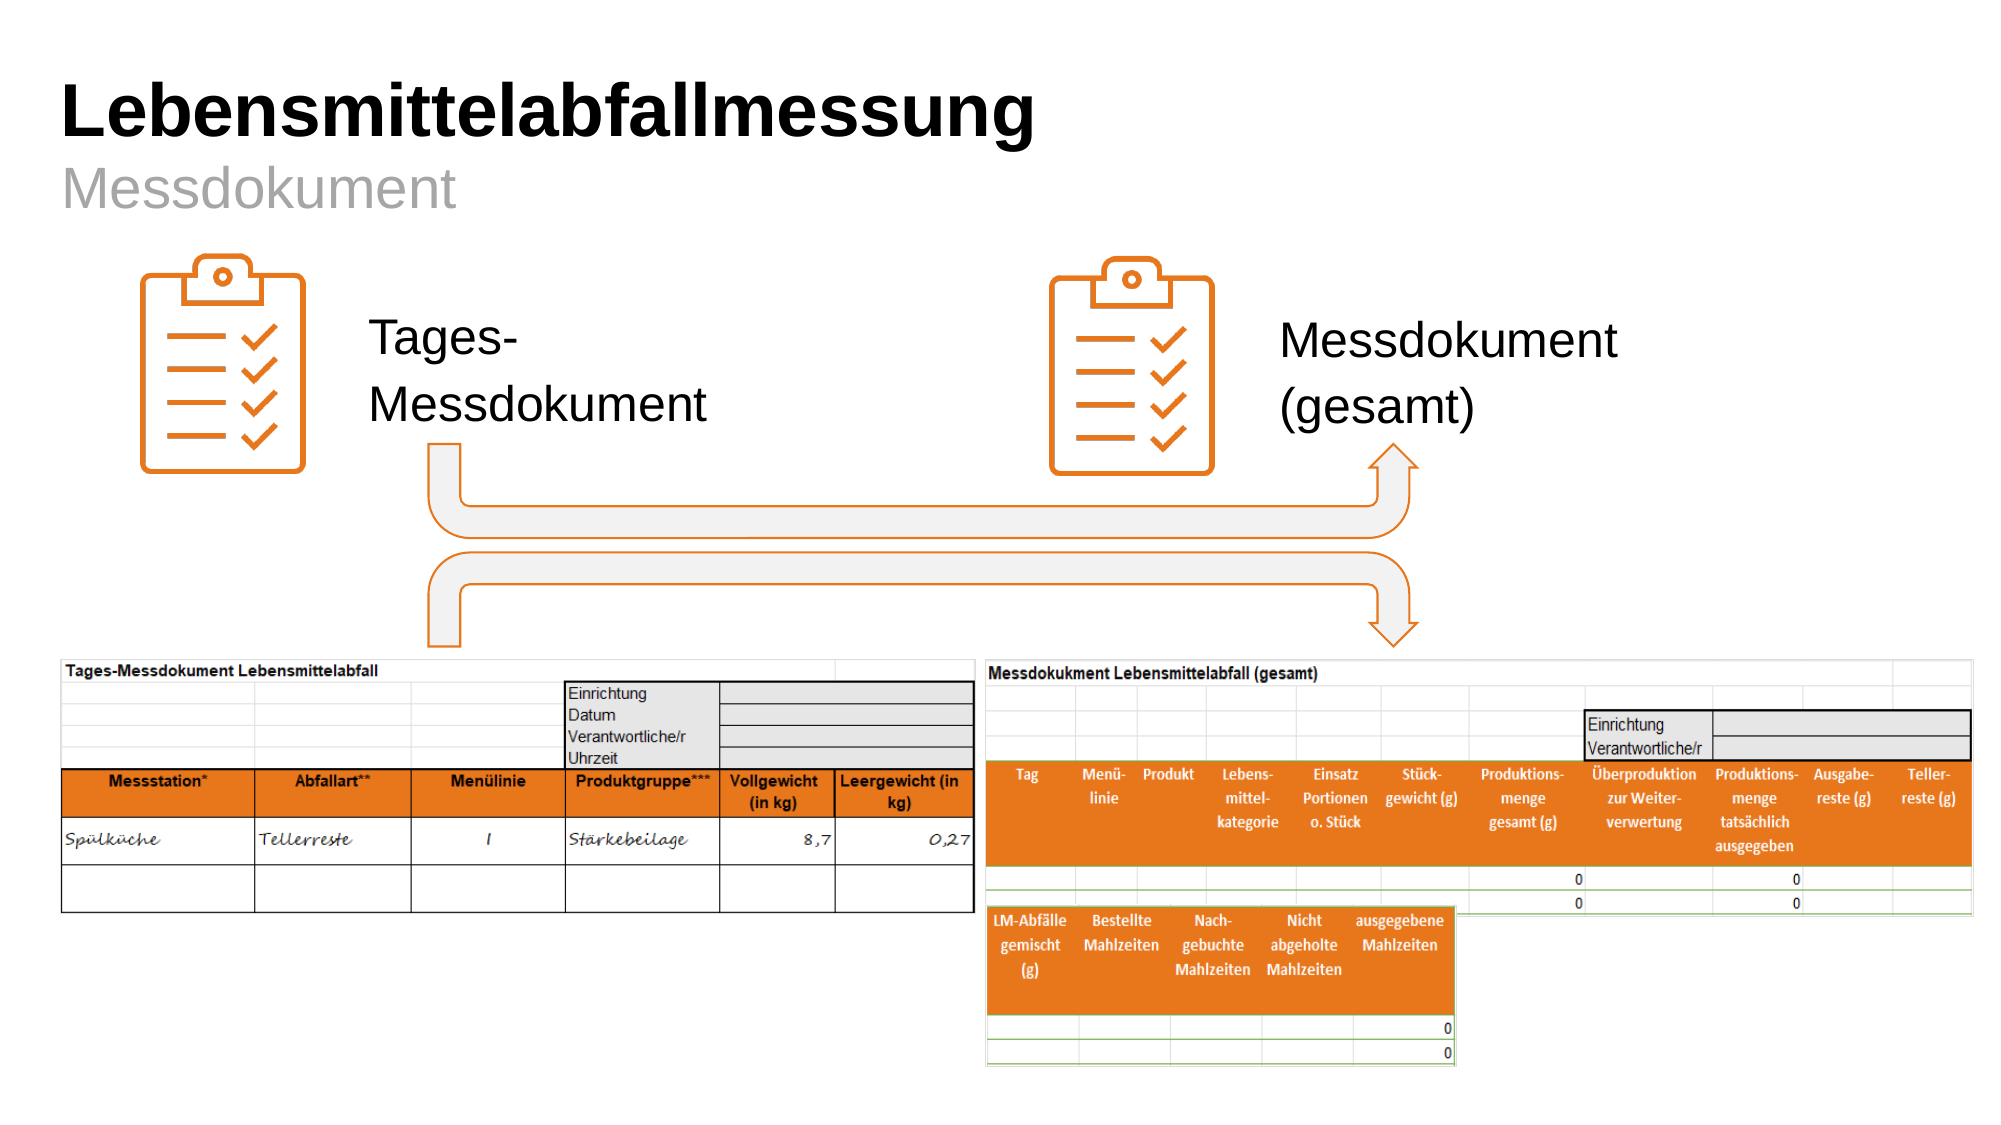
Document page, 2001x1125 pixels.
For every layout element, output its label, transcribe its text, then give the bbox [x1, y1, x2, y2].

text_box Messdokument (gesamt) [1264, 294, 1718, 441]
picture [999, 234, 1264, 498]
picture [90, 231, 355, 496]
picture [985, 659, 1974, 1067]
text_box [427, 442, 1420, 540]
text_box Tages-Messdokument [355, 291, 808, 439]
text_box Lebensmittelabfallmessung [60, 61, 1509, 155]
picture [60, 659, 976, 914]
text_box Messdokument [60, 143, 1508, 226]
text_box [427, 551, 1420, 648]
